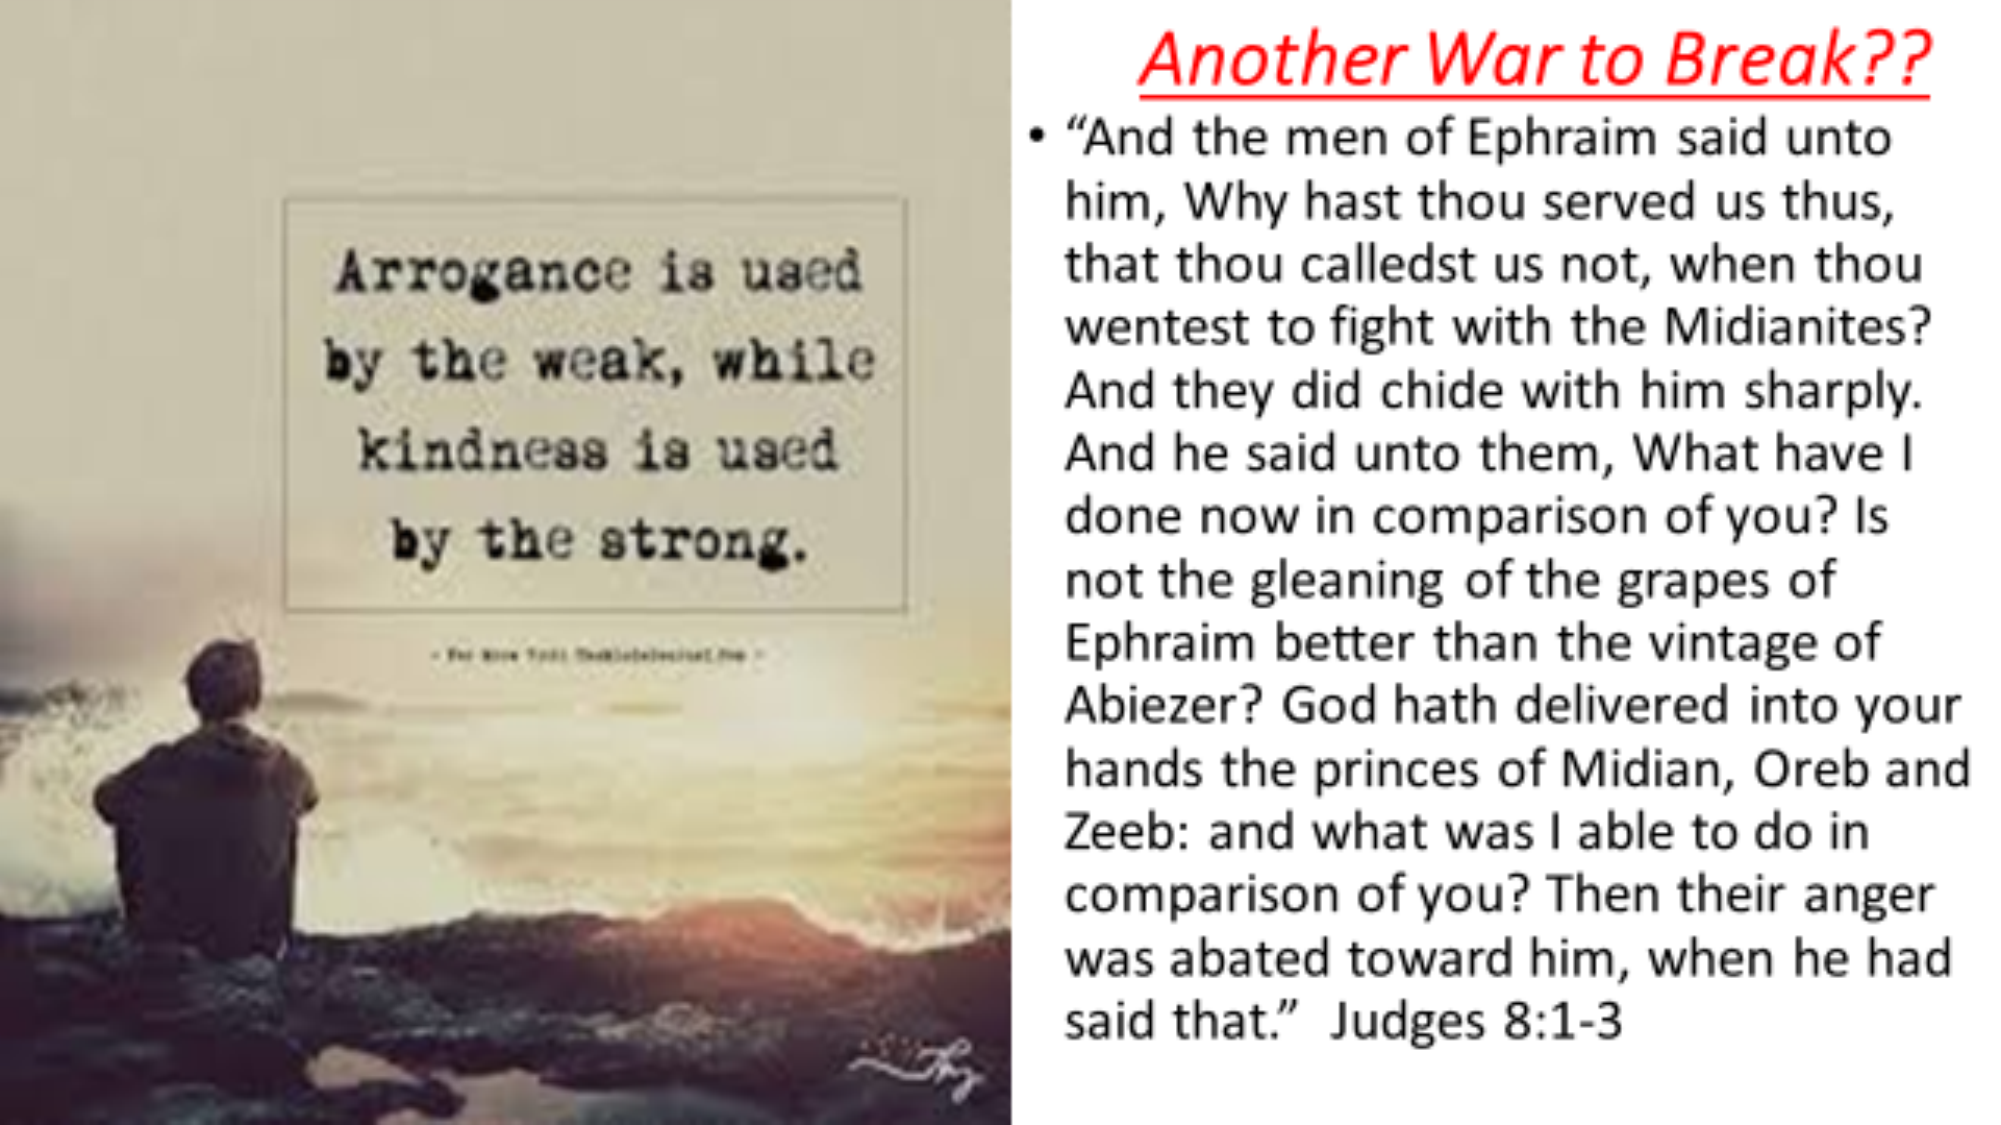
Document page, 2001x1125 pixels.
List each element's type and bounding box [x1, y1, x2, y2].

list [0, 0, 2000, 1125]
